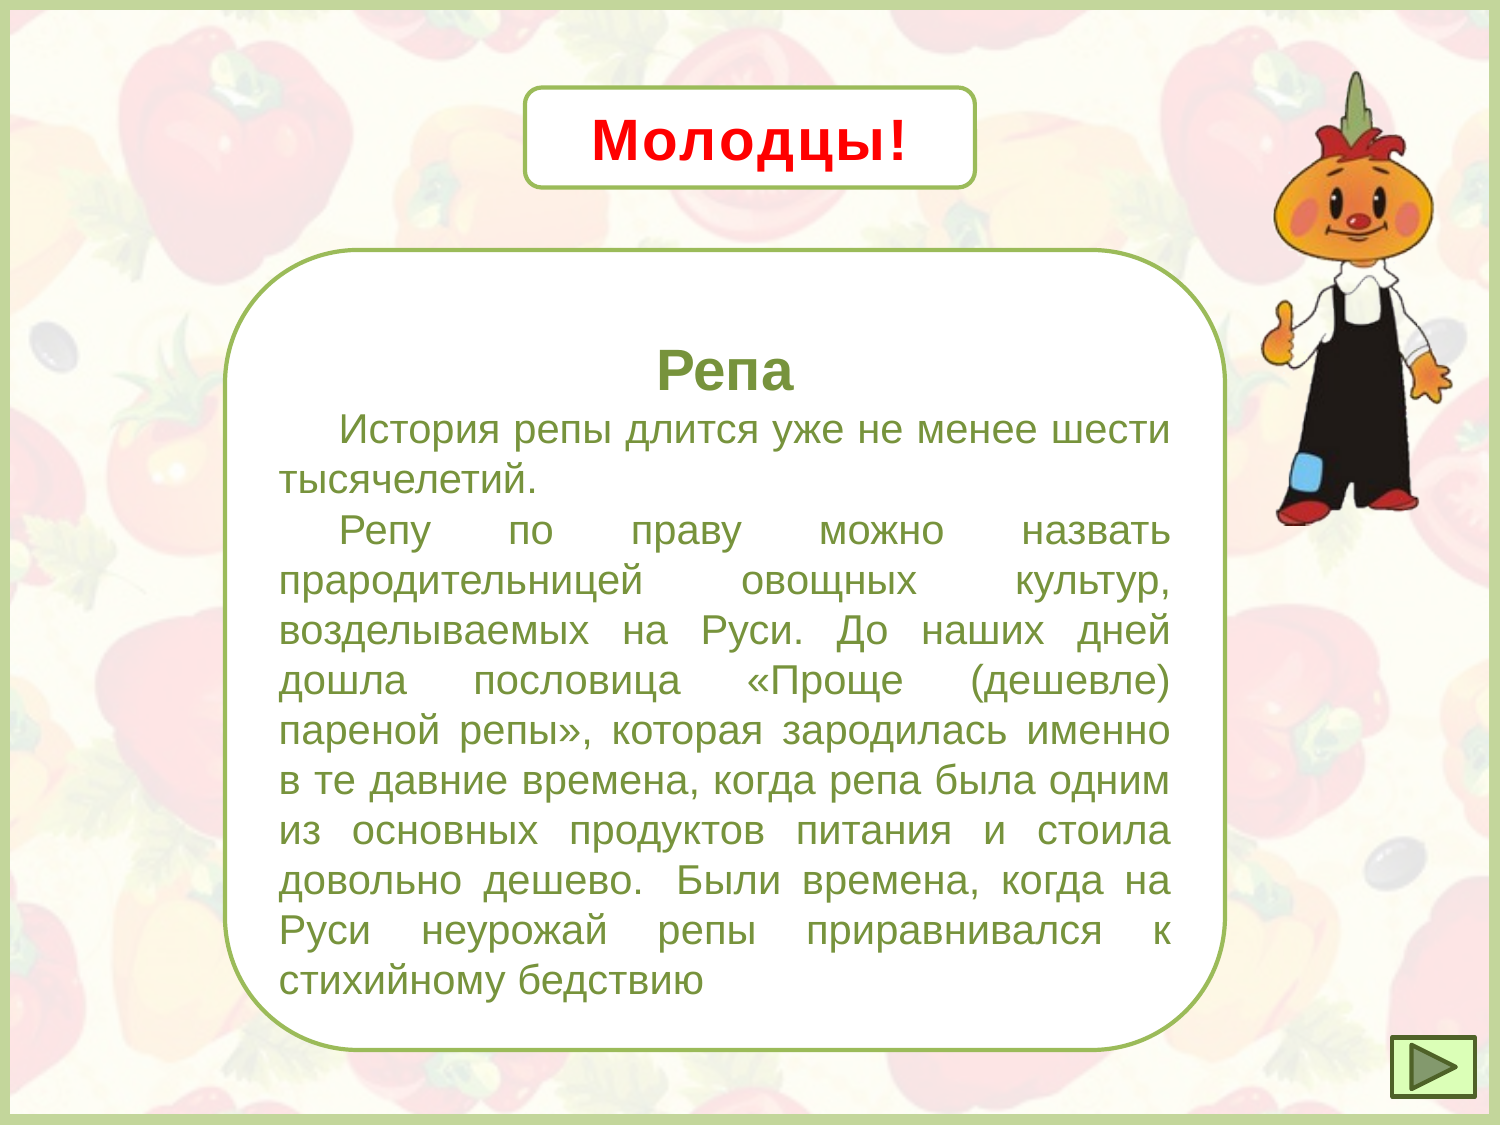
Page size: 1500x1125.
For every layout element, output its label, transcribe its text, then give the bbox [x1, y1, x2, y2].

text_box Молодцы! [522, 85, 978, 190]
text_box [0, 0, 1500, 1125]
text_box [1390, 1035, 1477, 1099]
text_box Репа История репы длится уже не менее шести тысячелетий. Репу по праву можно назвать прародительницей овощных культур, возделываемых на Руси. До наших дней дошла пословица «Проще (дешевле) пареной репы», которая зародилась именно в те давние времена, когда репа была одним из основных продуктов питания и стоила довольно дешево. Были времена, когда на Руси неурожай репы приравнивался к стихийному бедствию [222, 247, 1228, 1053]
picture [1219, 62, 1500, 526]
